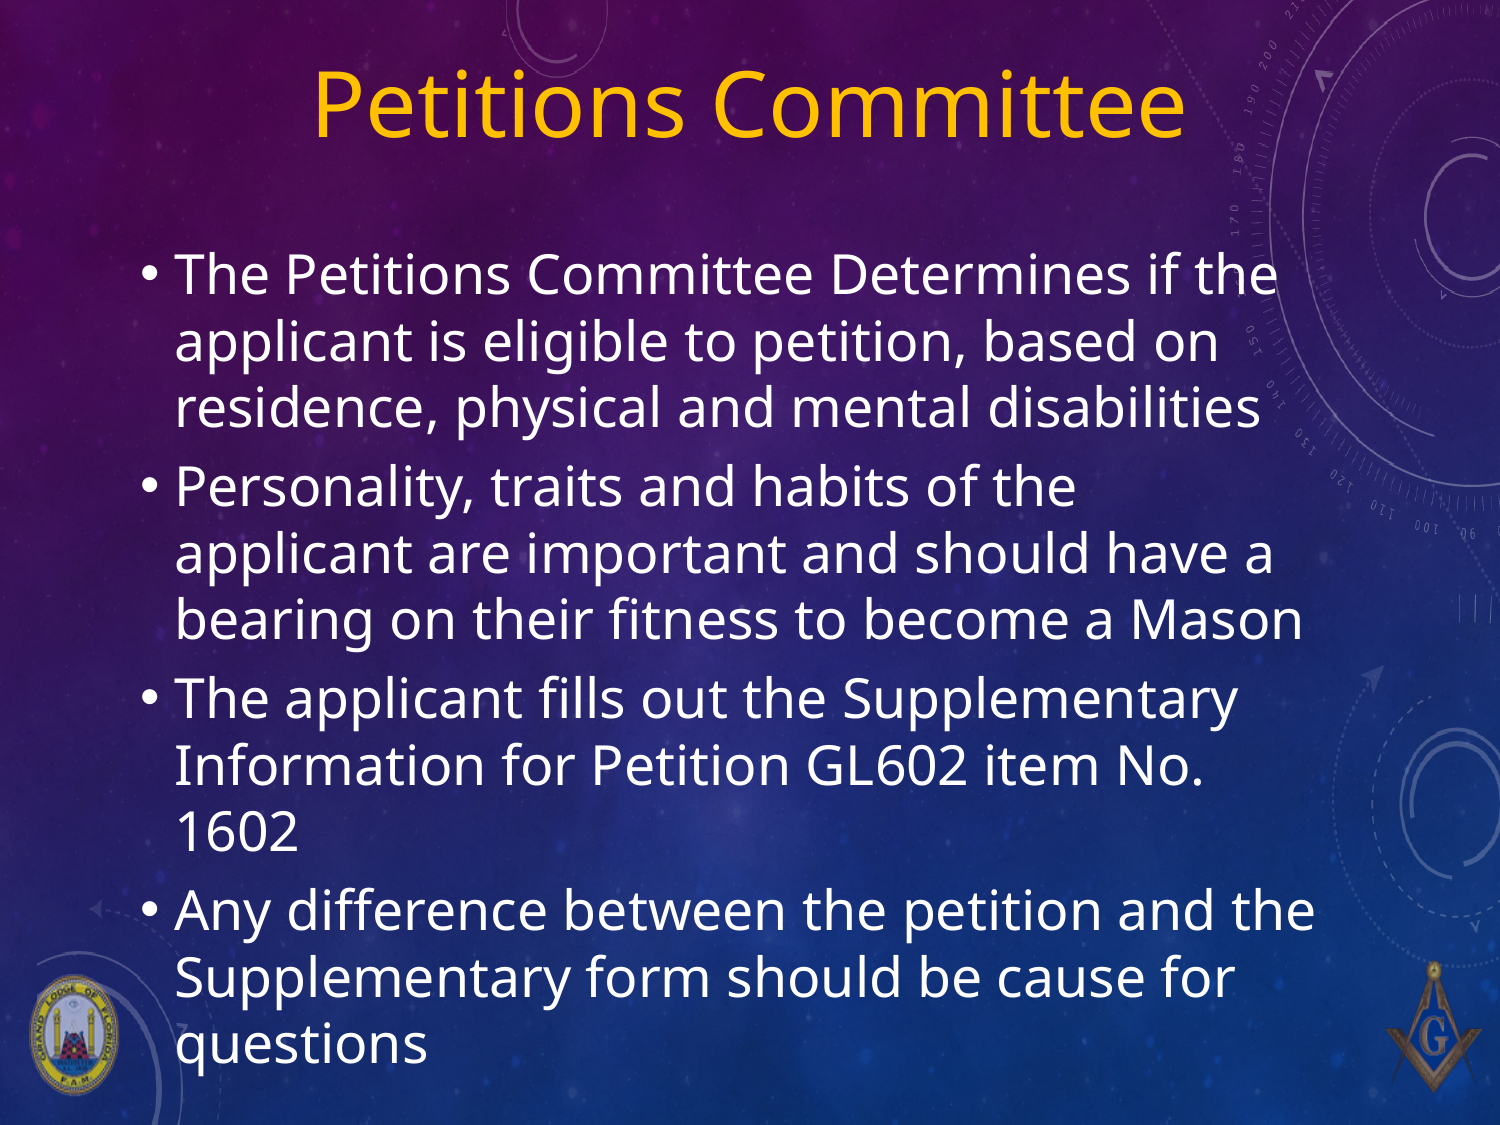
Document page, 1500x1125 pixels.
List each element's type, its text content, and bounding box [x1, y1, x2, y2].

list The Petitions Committee Determines if the applicant is eligible to petition, based on residence, physical and mental disabilities Personality, traits and habits of the applicant are important and should have a bearing on their fitness to become a Mason The applicant fills out the Supplementary Information for Petition GL602 item No. 1602 Any difference between the petition and the Supplementary form should be cause for questions [125, 224, 1338, 1089]
picture [0, 0, 1500, 1125]
title Petitions Committee [50, 12, 1450, 189]
